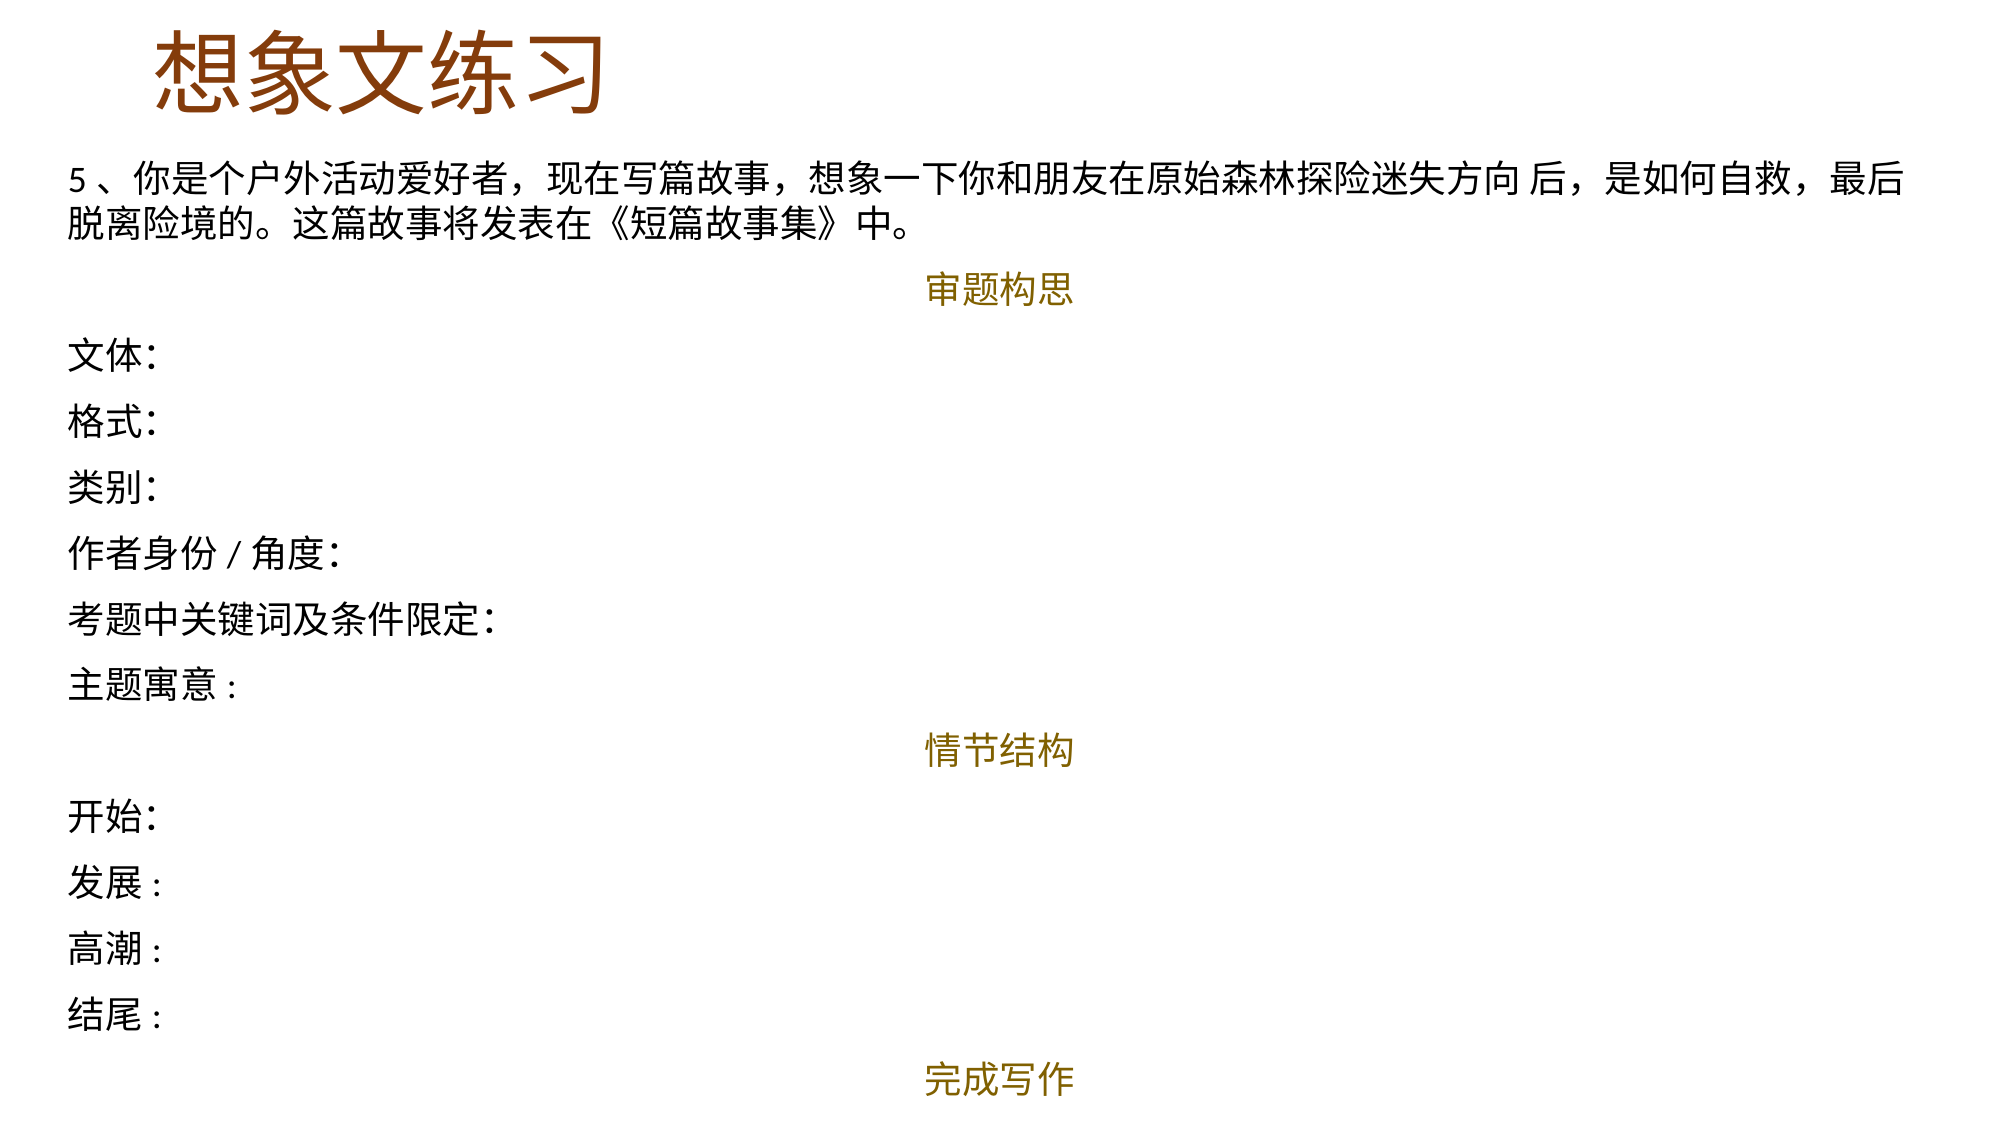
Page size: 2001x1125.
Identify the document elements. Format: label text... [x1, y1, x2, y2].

title 想象文练习 [137, 7, 1863, 147]
list 5、你是个户外活动爱好者，现在写篇故事，想象一下你和朋友在原始森林探险迷失方向 后，是如何自救，最后脱离险境的。这篇故事将发表在《短篇故事集》中。 审题构思 文体： 格式： 类别： 作者身份/角度： 考题中关键词及条件限定： 主题寓意: 情节结构 开始： 发展: 高潮: 结尾: 完成写作 [52, 147, 1947, 1003]
